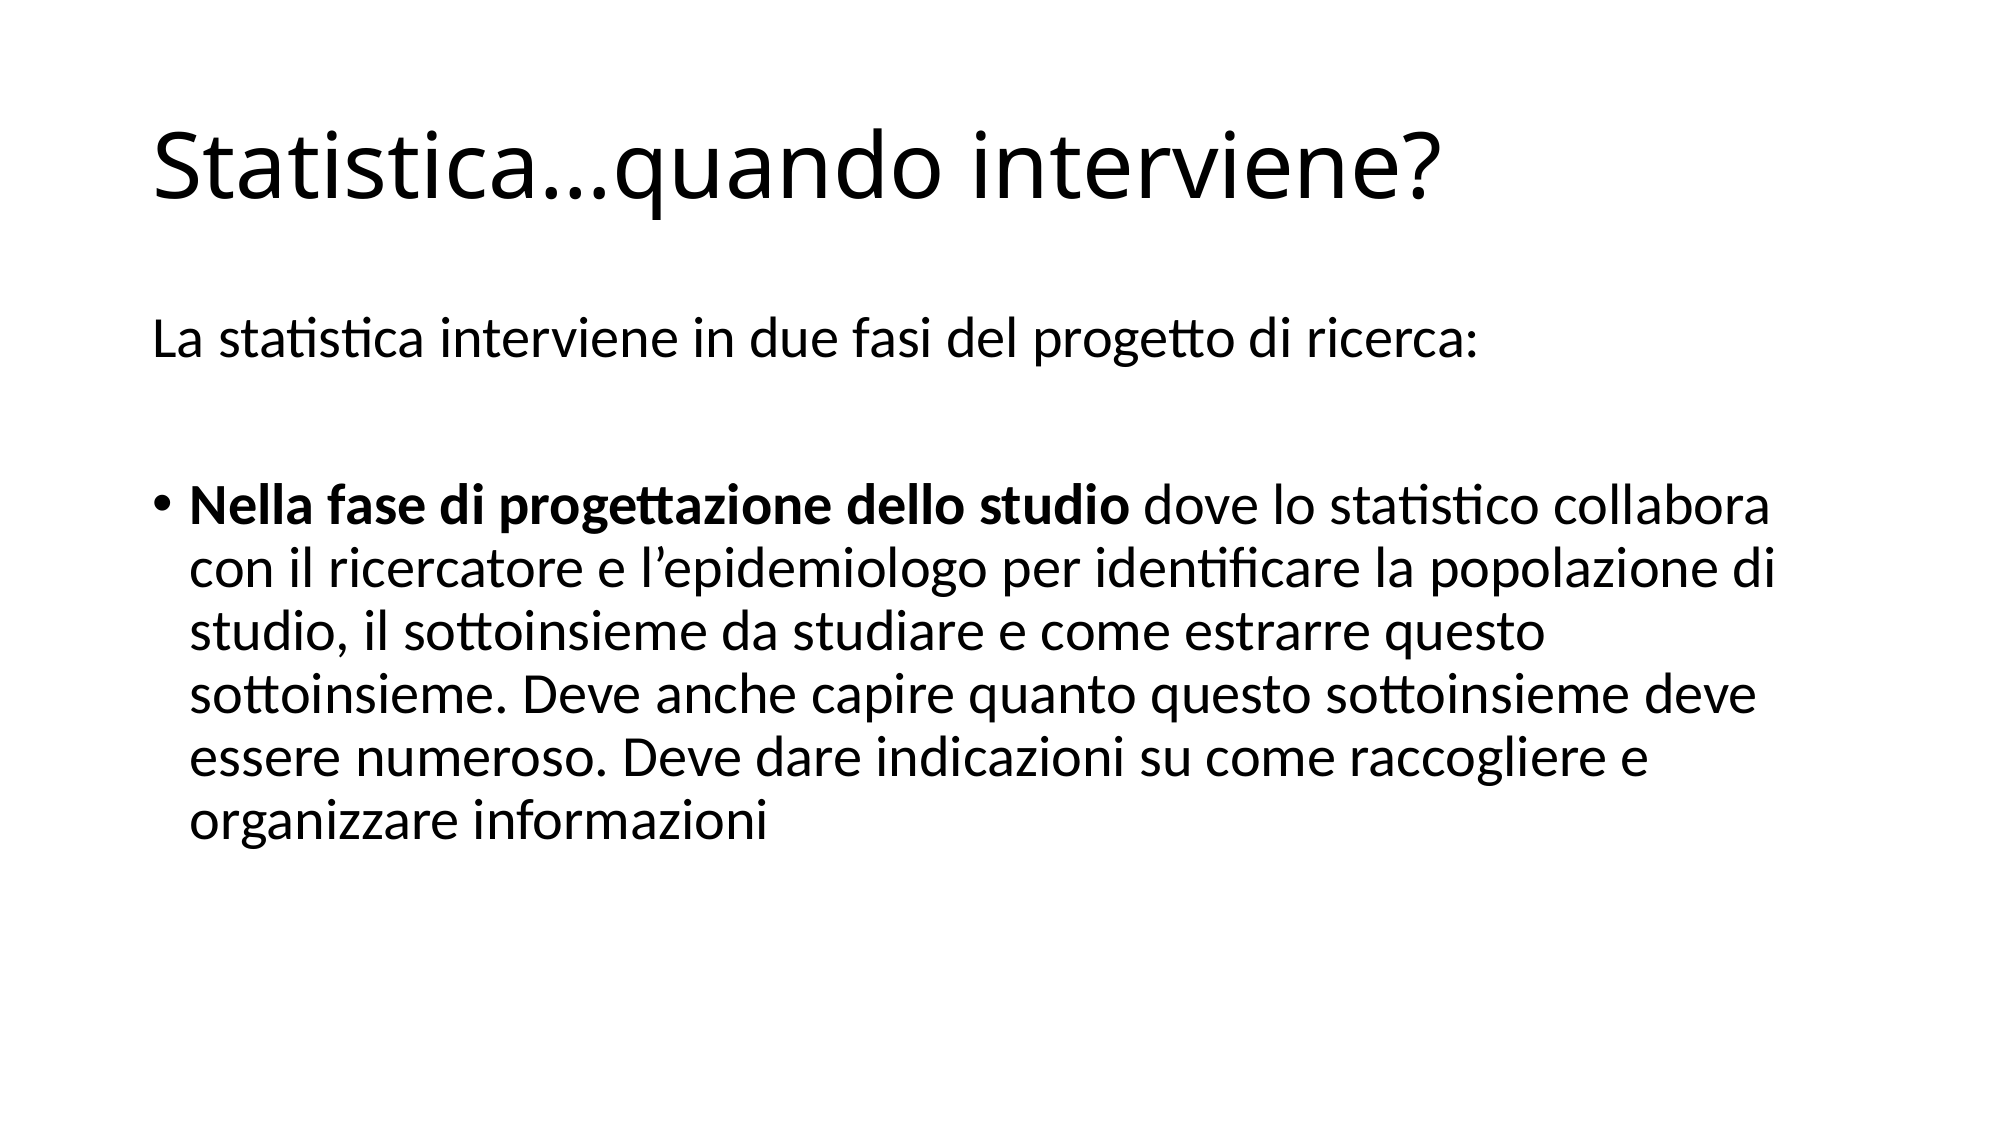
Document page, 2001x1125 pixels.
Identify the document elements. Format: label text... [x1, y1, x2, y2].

list La statistica interviene in due fasi del progetto di ricerca: Nella fase di progettazione dello studio dove lo statistico collabora con il ricercatore e l’epidemiologo per identificare la popolazione di studio, il sottoinsieme da studiare e come estrarre questo sottoinsieme. Deve anche capire quanto questo sottoinsieme deve essere numeroso. Deve dare indicazioni su come raccogliere e organizzare informazioni [137, 299, 1863, 1014]
title Statistica…quando interviene? [137, 59, 1863, 278]
